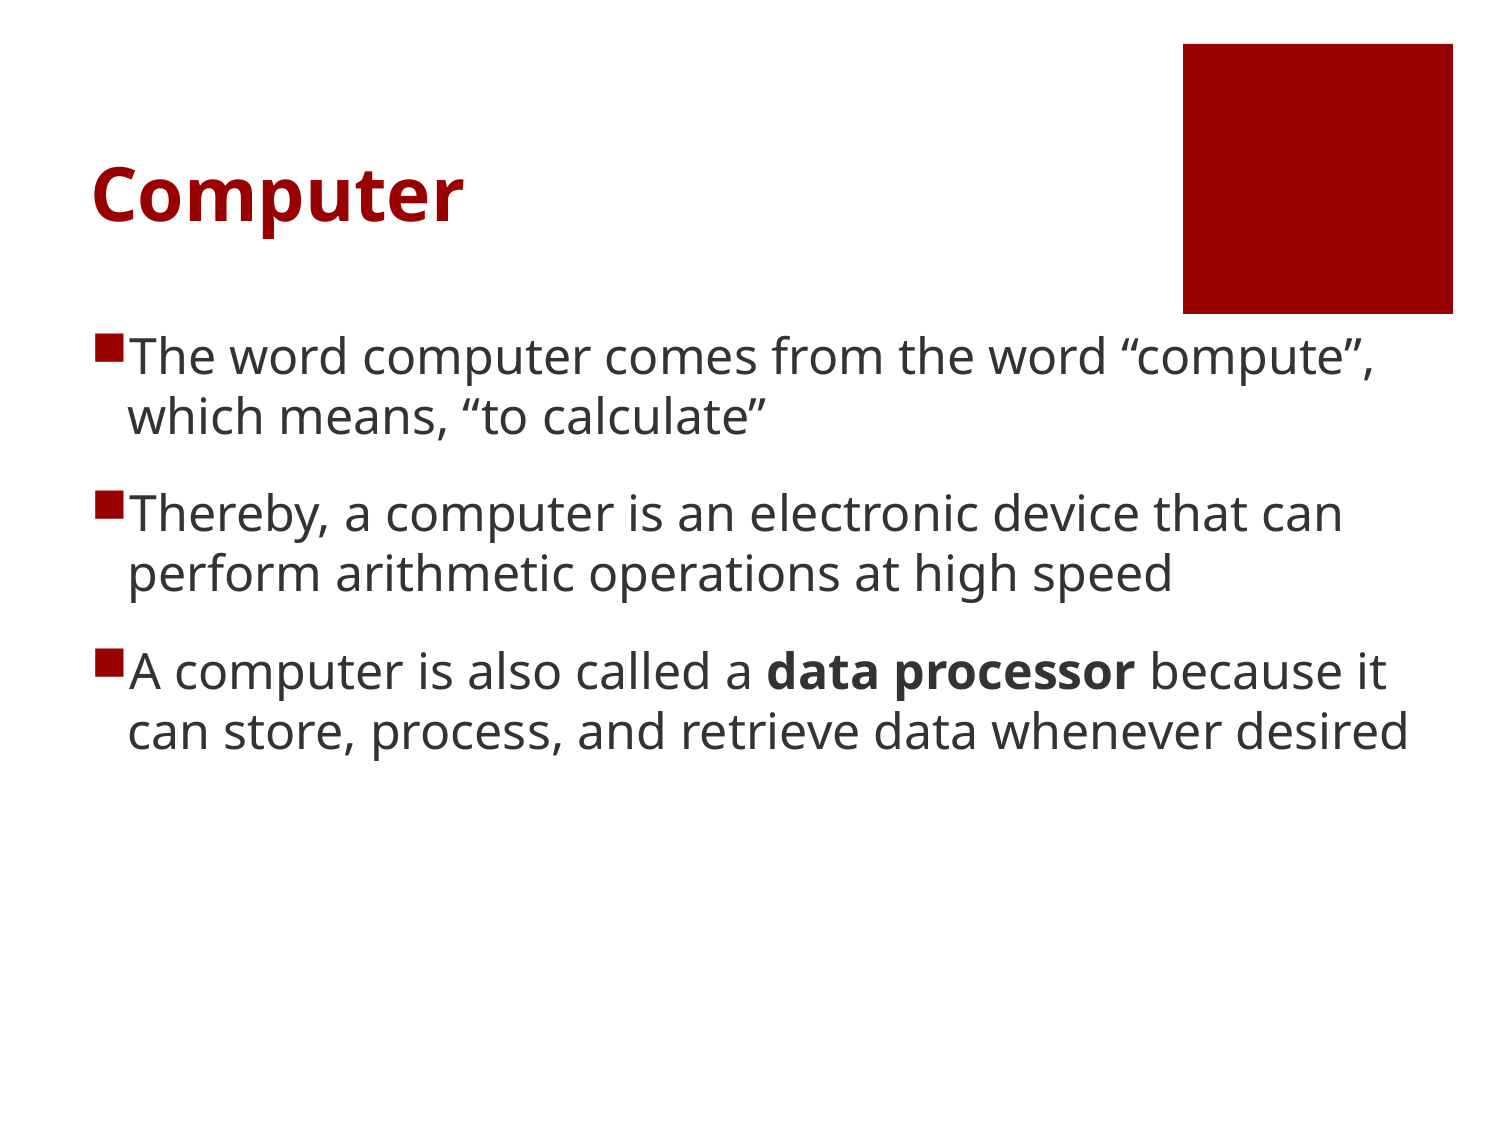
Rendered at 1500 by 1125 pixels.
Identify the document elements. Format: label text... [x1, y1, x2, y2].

title Computer [75, 56, 1143, 245]
list The word computer comes from the word “compute”, which means, “to calculate” Thereby, a computer is an electronic device that can perform arithmetic operations at high speed A computer is also called a data processor because it can store, process, and retrieve data whenever desired [75, 316, 1447, 960]
